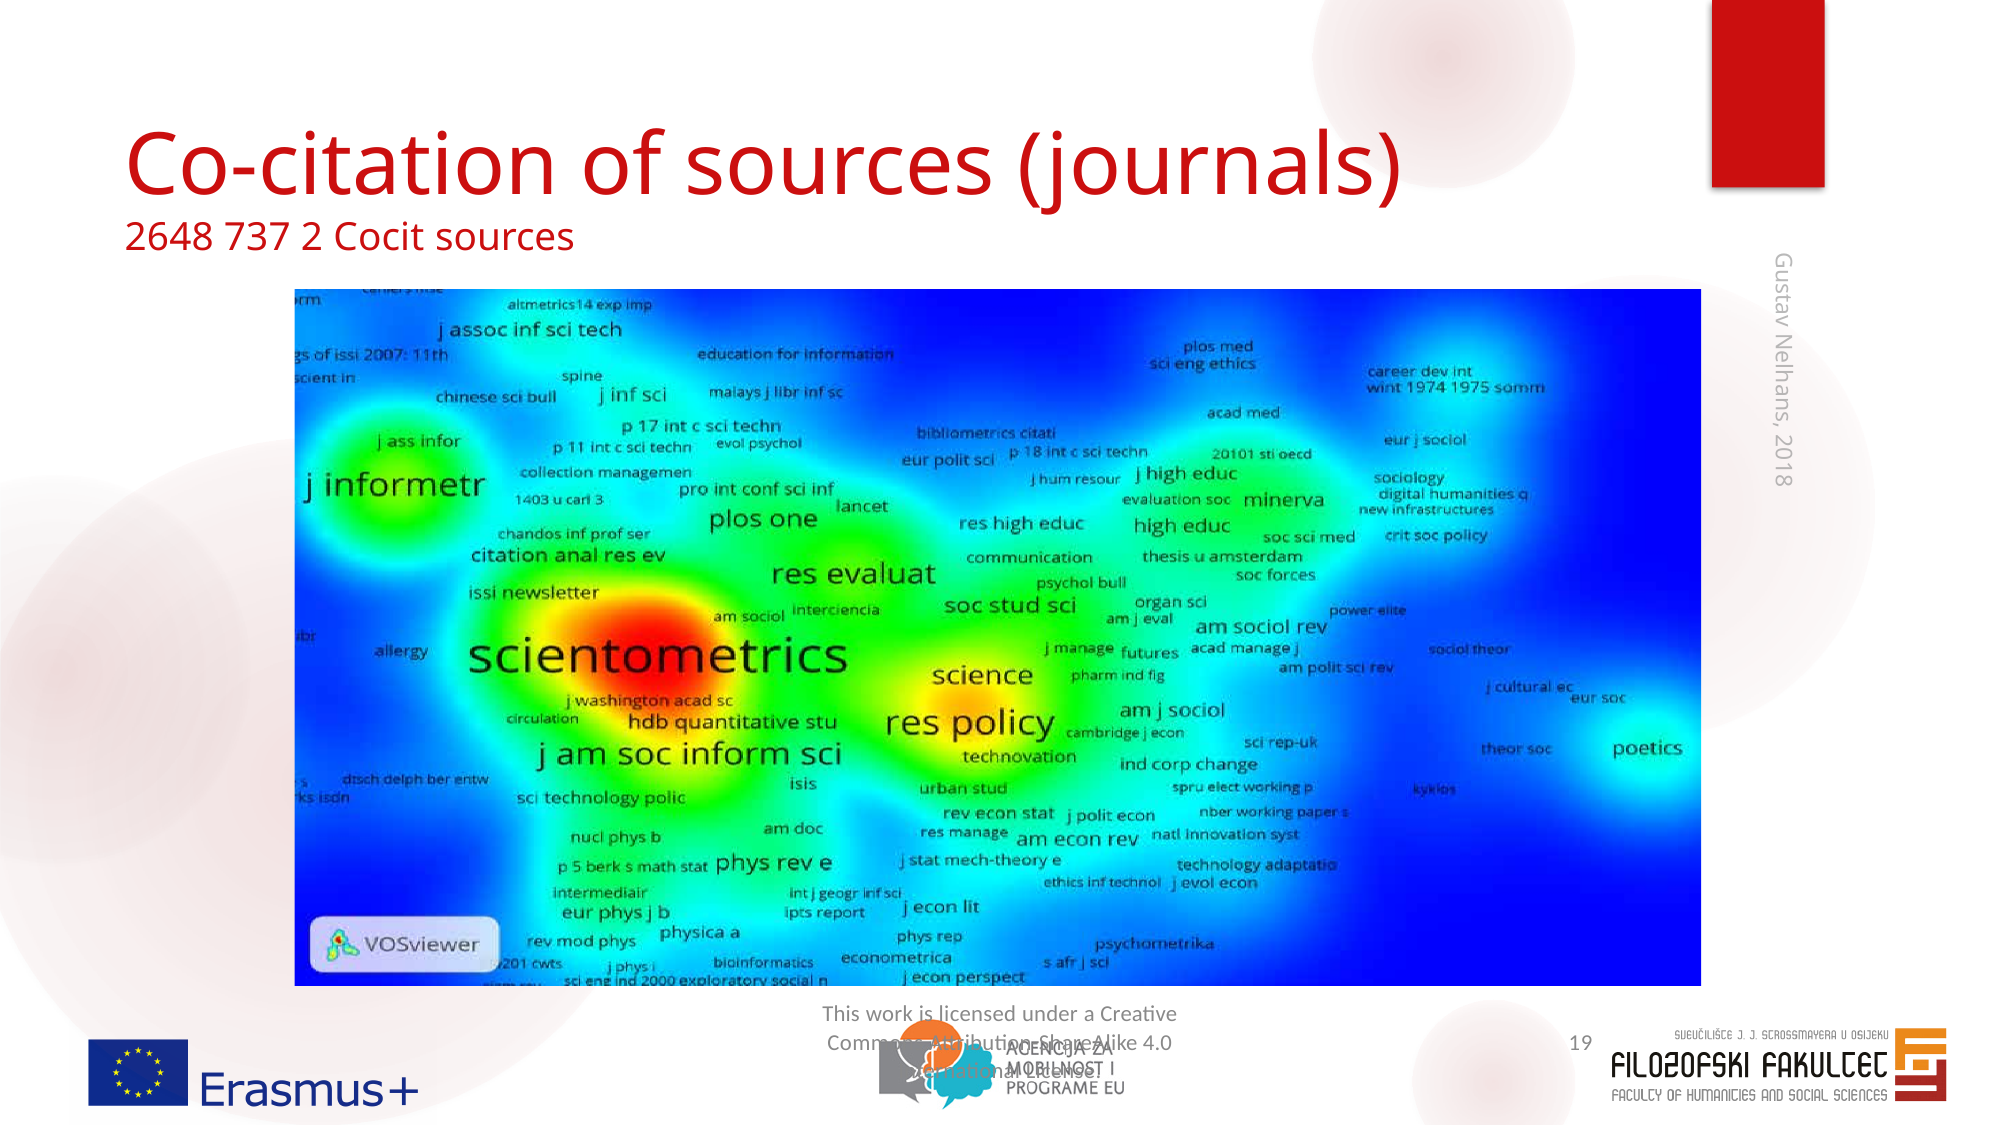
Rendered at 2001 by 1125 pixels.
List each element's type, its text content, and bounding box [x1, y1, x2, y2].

text_box 19 [1566, 1024, 1595, 1055]
picture [69, 1020, 437, 1125]
text_box [294, 289, 1702, 986]
title Co-citation of sources (journals) 2648 737 2 Cocit sources [122, 107, 1512, 298]
footer Gustav Nelhans, 2018 [1760, 237, 1811, 871]
text_box This work is licensed under a Creative Commons Attribution-ShareAlike 4.0 International License. [818, 996, 1181, 1084]
picture [1610, 1017, 1951, 1112]
picture [879, 1084, 1140, 1125]
